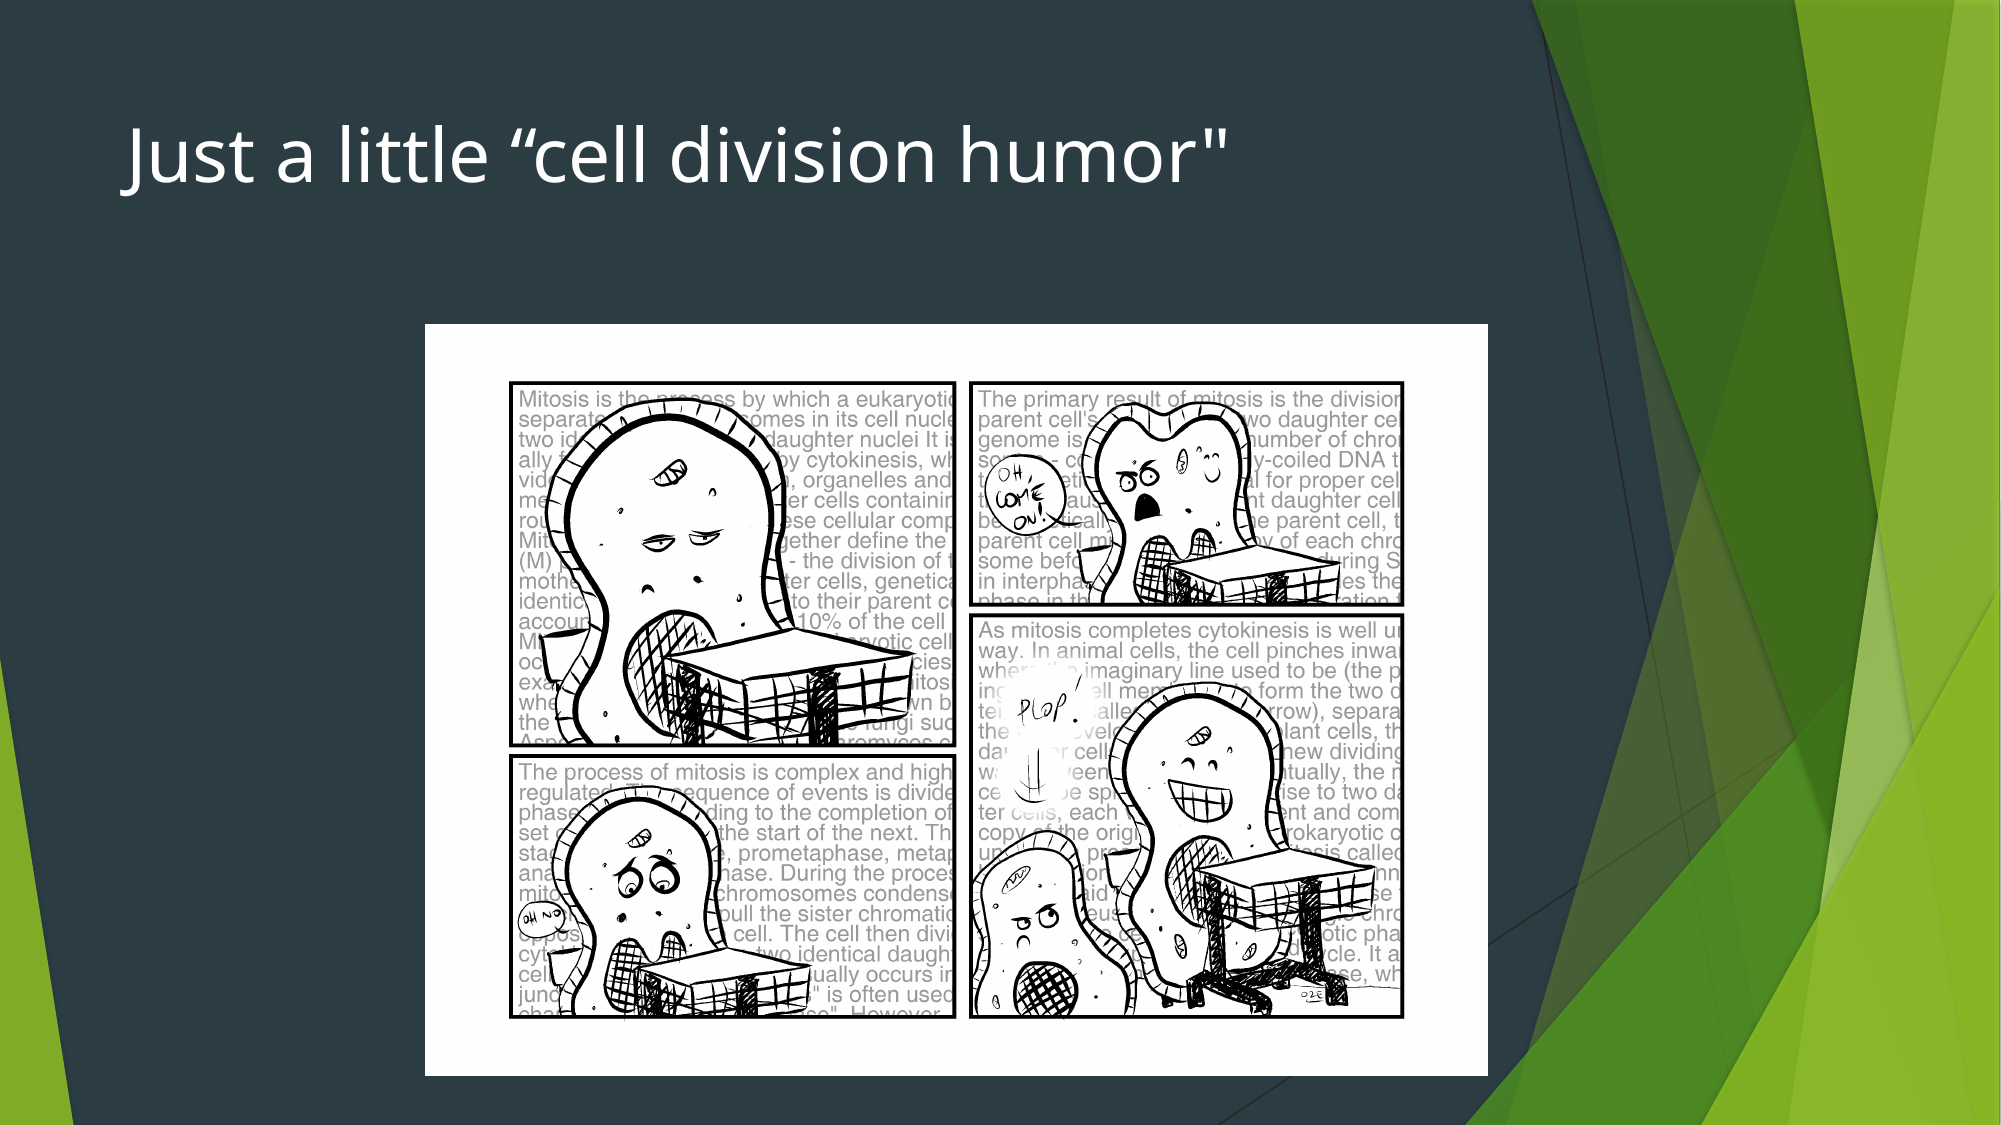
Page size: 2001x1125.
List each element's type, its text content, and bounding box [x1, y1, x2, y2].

title Just a little “cell division humor" [111, 99, 1522, 317]
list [424, 324, 1488, 1077]
